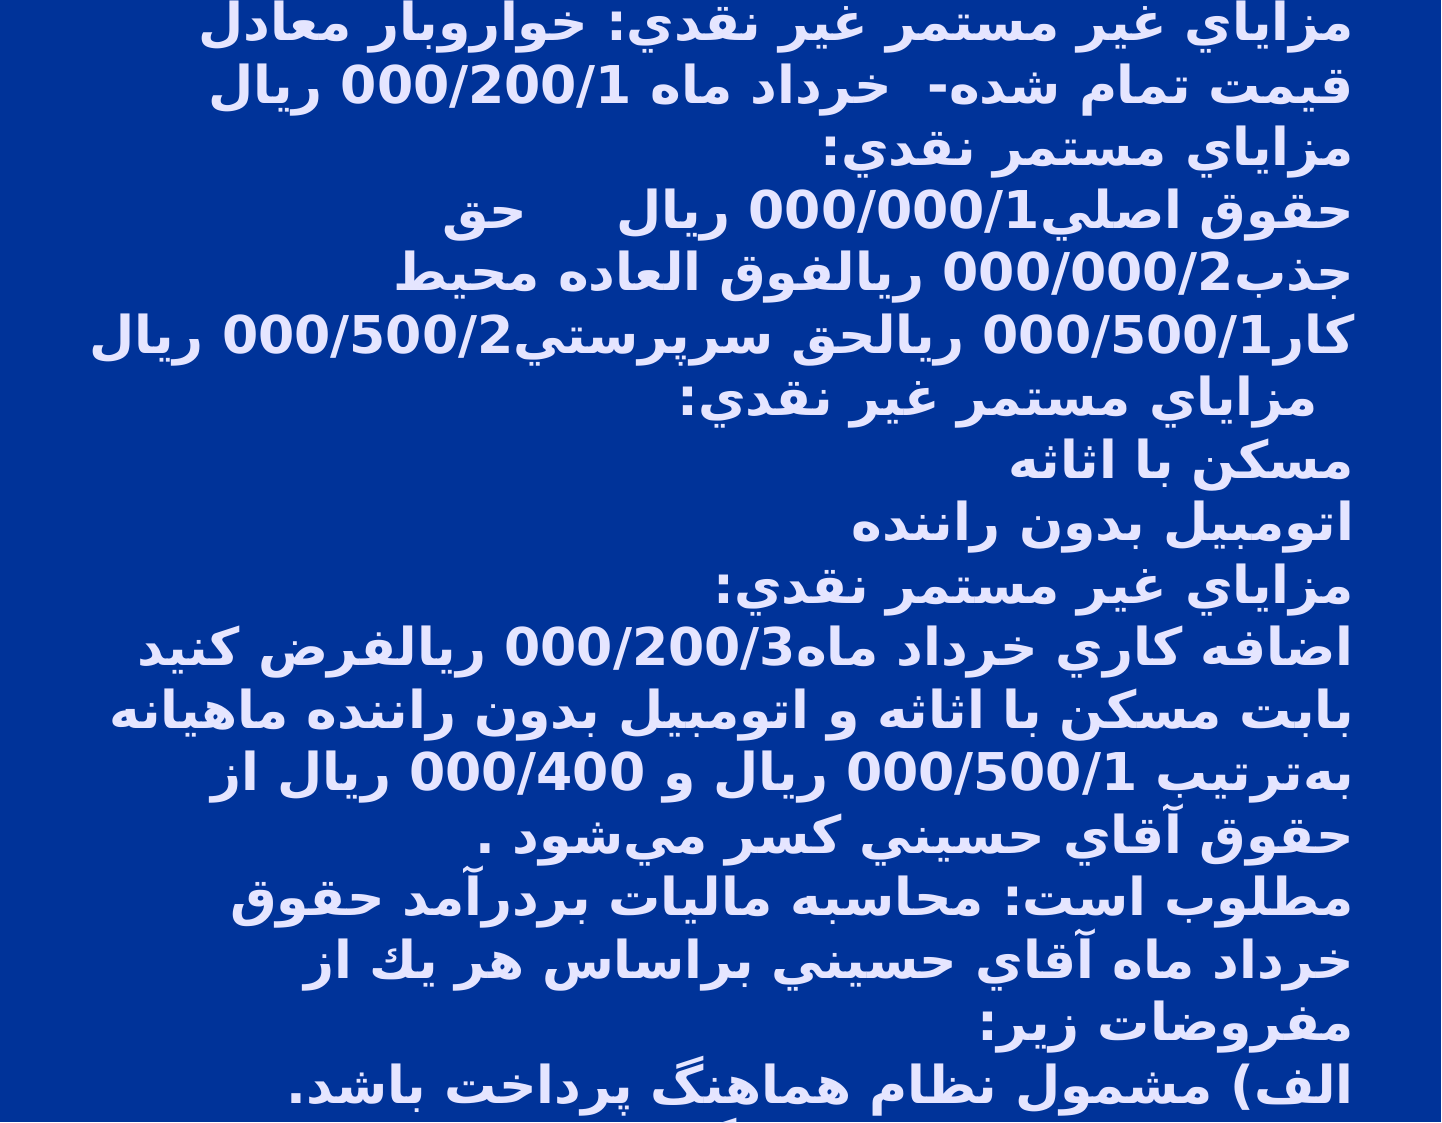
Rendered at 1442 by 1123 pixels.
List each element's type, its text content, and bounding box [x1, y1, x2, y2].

title . حقوق و مزاياي آقاي حسيني به‌شرح زير است: مزاياي غير مستمر غير نقدي: خواروبار معادل قيمت تمام شده- خرداد ماه 000/200/1 ريال مزاياي مستمر نقدي: حقوق اصلي000/000/1 ريال حق جذب000/000/2 ريالفوق العاده محيط كار000/500/1 ريالحق سرپرستي000/500/2 ريال مزاياي مستمر غير نقدي: مسكن با اثاثه اتومبيل بدون راننده مزاياي غير مستمر نقدي: اضافه كاري خرداد ماه000/200/3 ريالفرض كنيد بابت مسكن با اثاثه و اتومبيل بدون راننده ماهيانه به‌ترتيب 000/500/1 ريال و 000/400 ريال از حقوق آقاي حسيني كسر مي‌شود . مطلوب است: محاسبه ماليات بردرآمد حقوق خرداد ماه آقاي حسيني براساس هر يك از مفروضات زير: الف) مشمول نظام هماهنگ پرداخت باشد. ب) مشمول نظام هماهنگ پرداخت نباشد. [71, 44, 1370, 1058]
